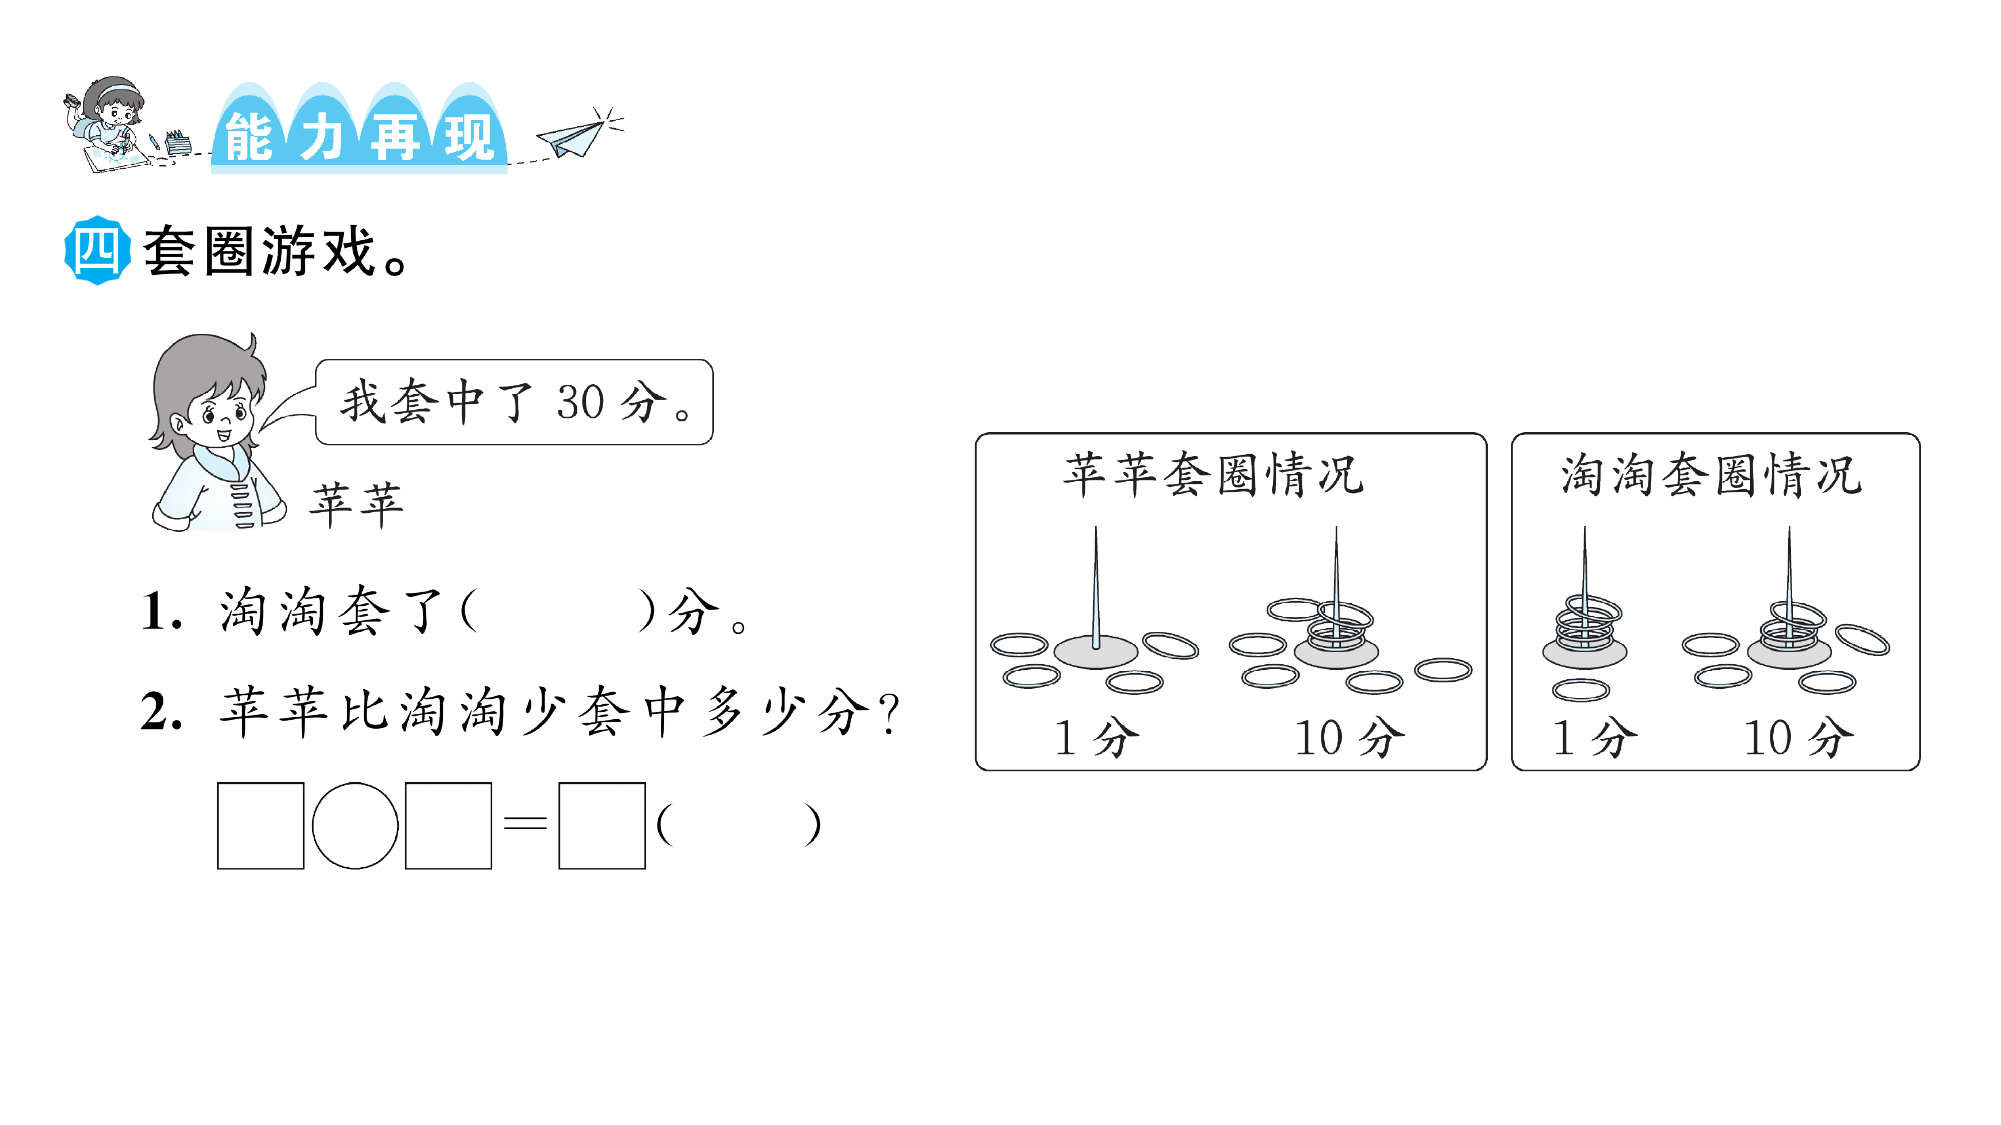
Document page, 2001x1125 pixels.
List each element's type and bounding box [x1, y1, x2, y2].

picture [58, 58, 1949, 879]
